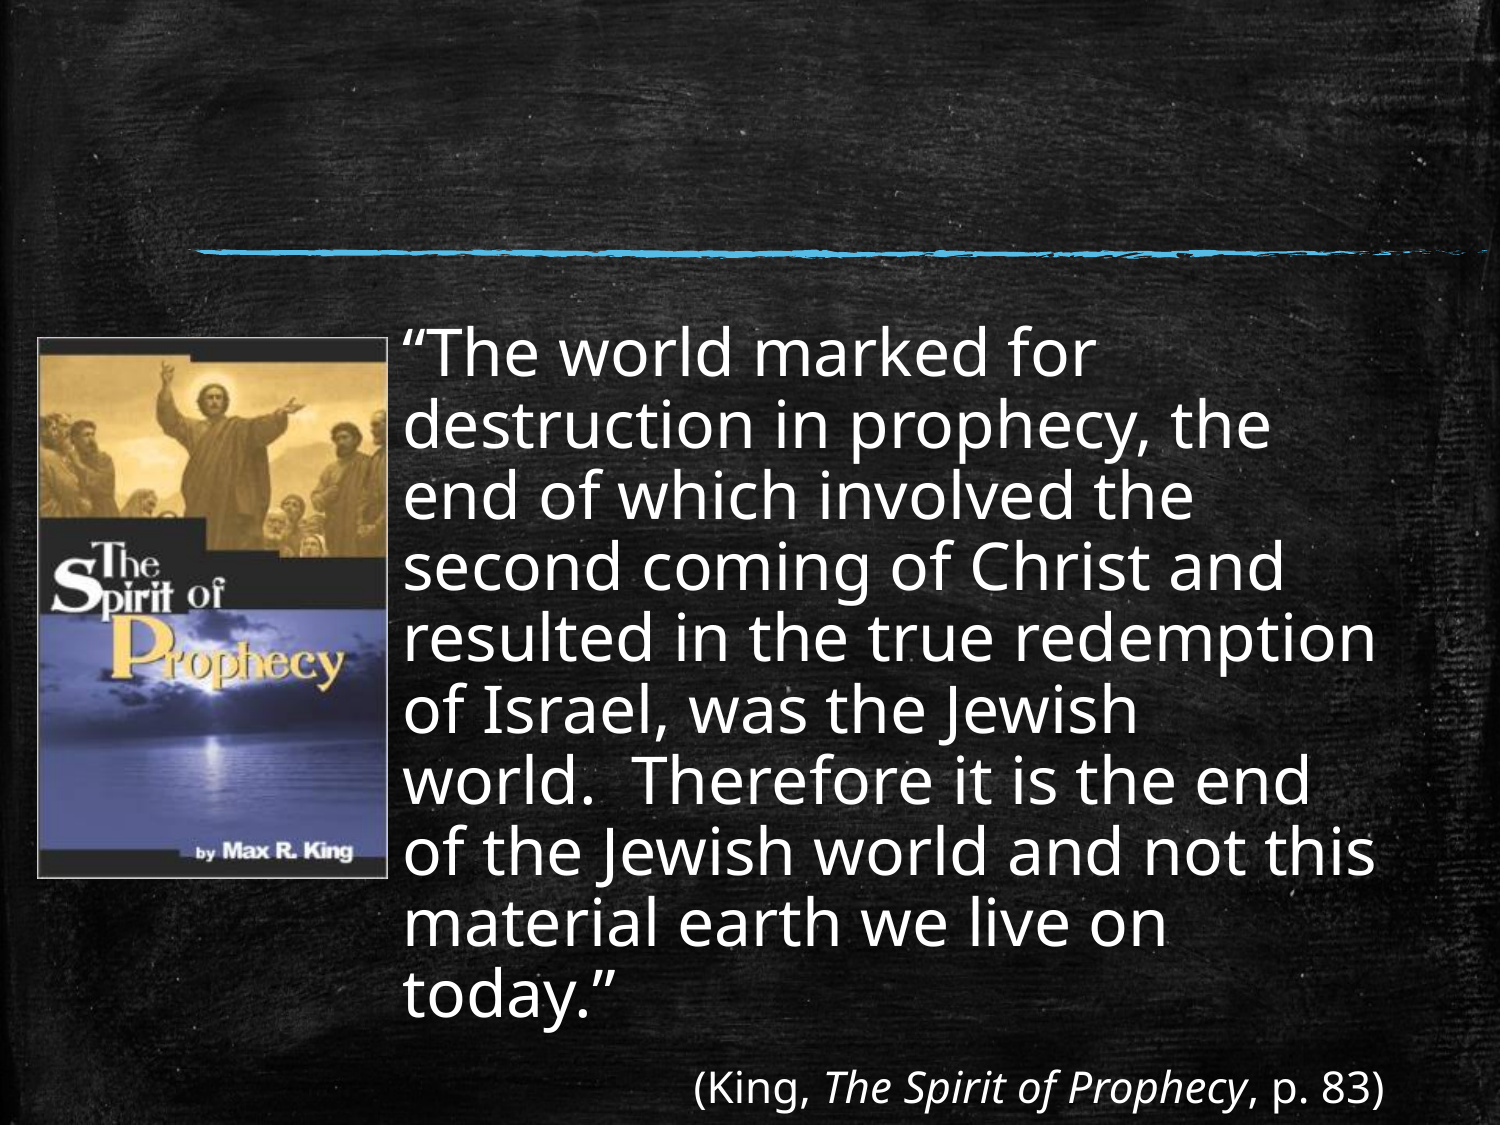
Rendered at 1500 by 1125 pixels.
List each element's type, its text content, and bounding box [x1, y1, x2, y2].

list “The world marked for destruction in prophecy, the end of which involved the second coming of Christ and resulted in the true redemption of Israel, was the Jewish world. Therefore it is the end of the Jewish world and not this material earth we live on today.” (King, The Spirit of Prophecy, p. 83) [387, 312, 1400, 1125]
picture [37, 337, 388, 879]
